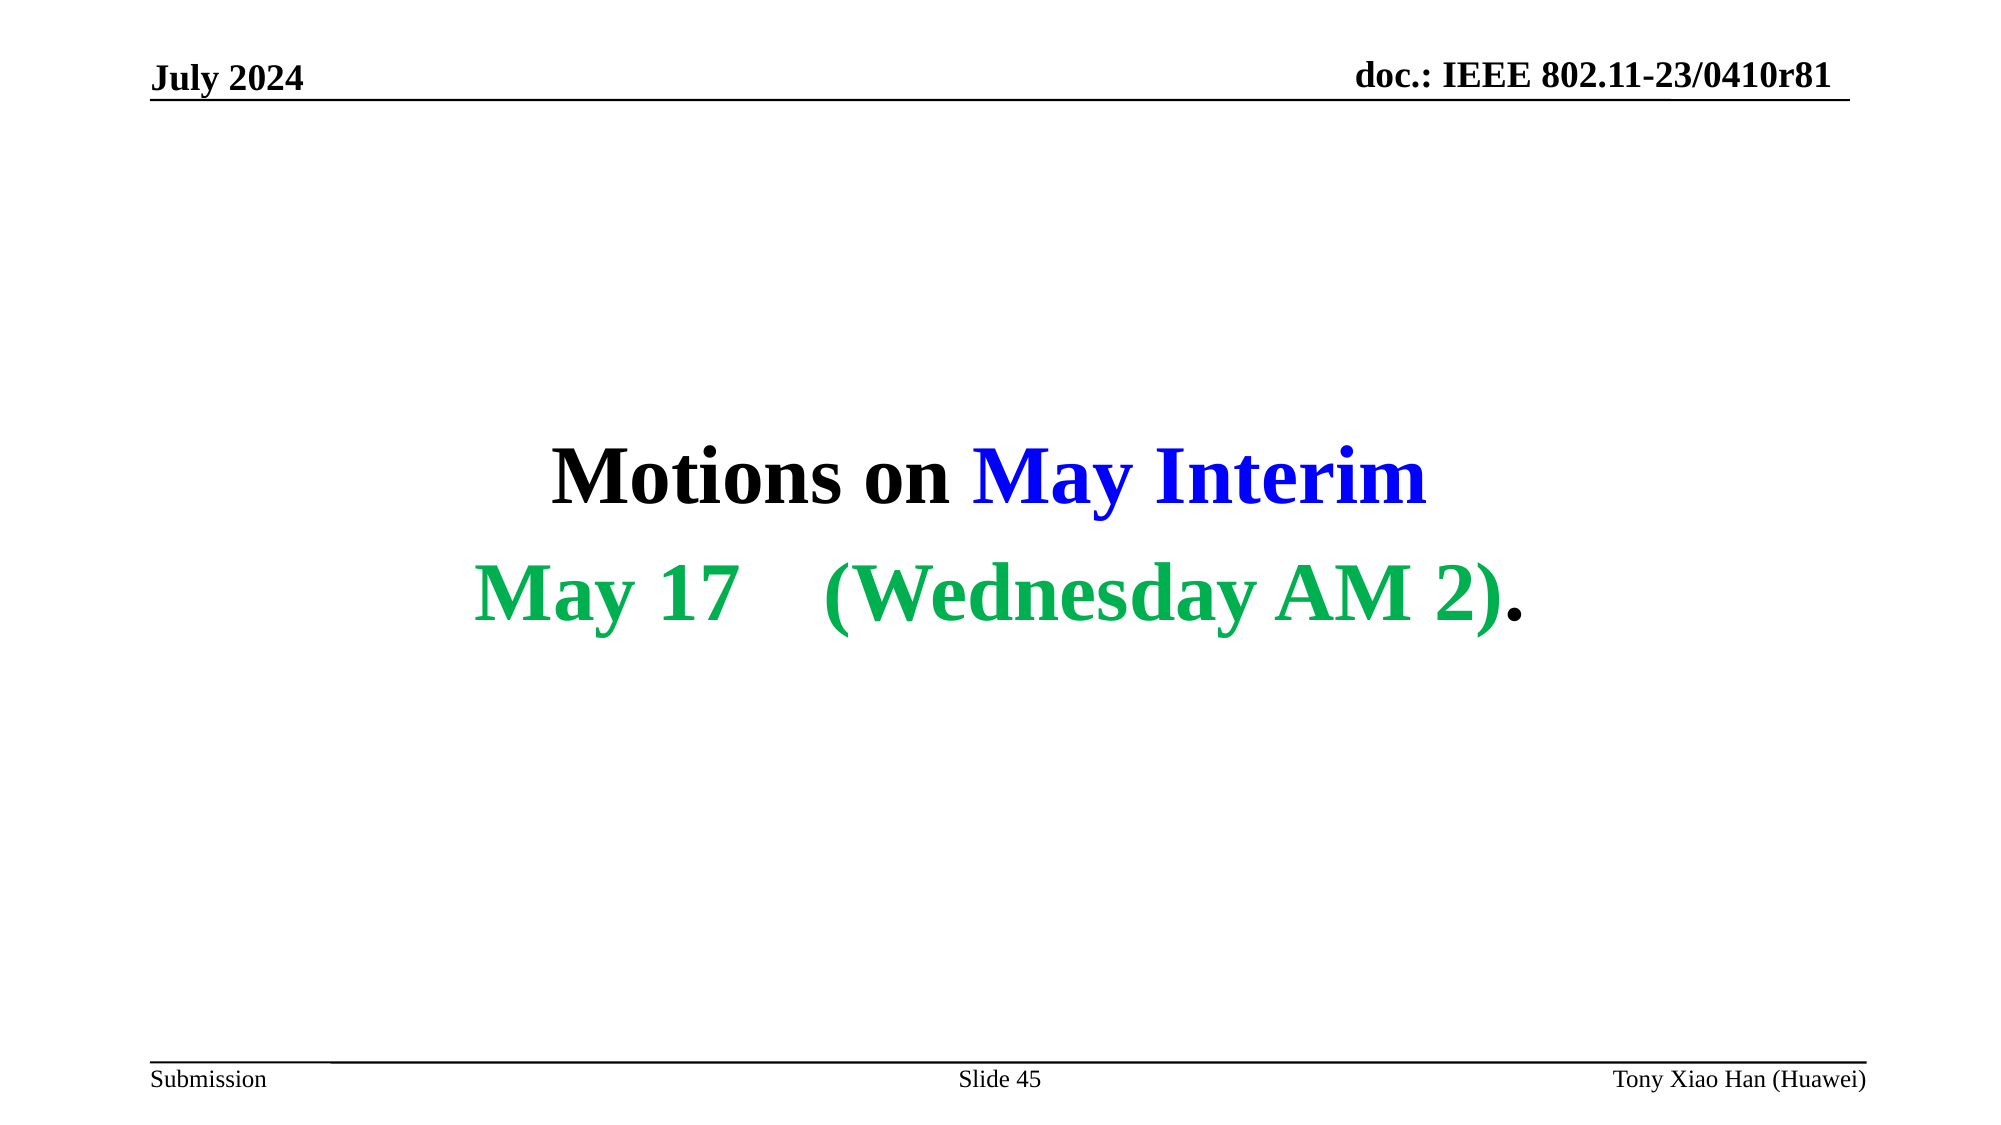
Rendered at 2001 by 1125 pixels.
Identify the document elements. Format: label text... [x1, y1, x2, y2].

text_box Motions on May Interim May 17 (Wednesday AM 2). [362, 412, 1638, 950]
